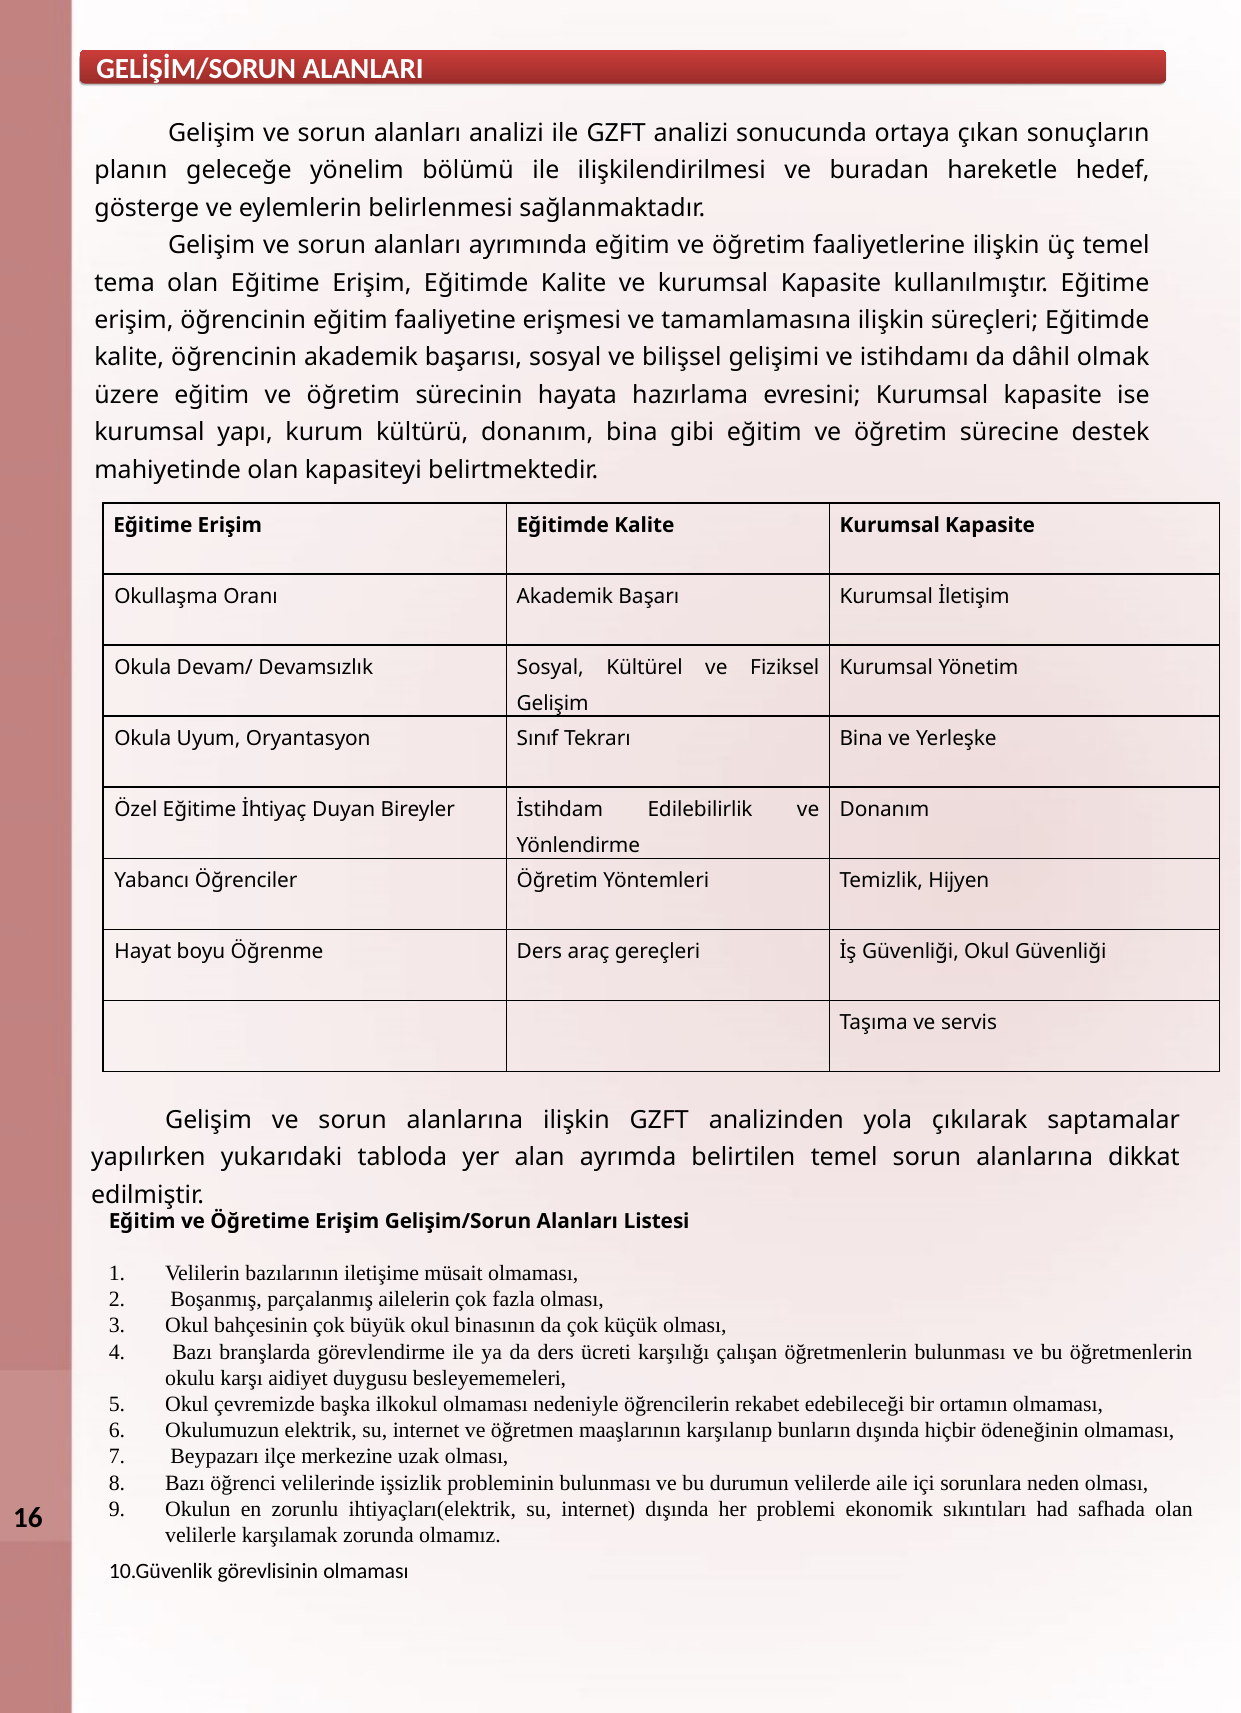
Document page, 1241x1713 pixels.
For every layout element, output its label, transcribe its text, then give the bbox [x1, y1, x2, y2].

table_cell Öğretim Yöntemleri [507, 859, 829, 929]
table_header Eğitimde Kalite [507, 504, 829, 573]
table_cell Özel Eğitime İhtiyaç Duyan Bireyler [104, 788, 506, 858]
table_cell Taşıma ve servis [830, 1001, 1219, 1071]
table_cell [507, 1001, 829, 1071]
table_cell Okullaşma Oranı [104, 575, 506, 644]
table_cell İş Güvenliği, Okul Güvenliği [830, 930, 1219, 1000]
picture [0, 0, 1241, 1713]
table_cell Sosyal, Kültürel ve Fiziksel Gelişim [507, 646, 829, 715]
table_header Eğitime Erişim [104, 504, 506, 573]
table_cell Bina ve Yerleşke [830, 717, 1219, 786]
table_cell Okula Uyum, Oryantasyon [104, 717, 506, 786]
table_cell Hayat boyu Öğrenme [104, 930, 506, 1000]
table_cell Yabancı Öğrenciler [104, 859, 506, 929]
text_box Eğitim ve Öğretime Erişim Gelişim/Sorun Alanları Listesi Velilerin bazılarının iletişime müsait olmaması, Boşanmış, parçalanmış ailelerin çok fazla olması, Okul bahçesinin çok büyük okul binasının da çok küçük olması, Bazı branşlarda görevlendirme ile ya da ders ücreti karşılığı çalışan öğretmenlerin bulunması ve bu öğretmenlerin okulu karşı aidiyet duygusu besleyememeleri, Okul çevremizde başka ilkokul olmaması nedeniyle öğrencilerin rekabet edebileceği bir ortamın olmaması, Okulumuzun elektrik, su, internet ve öğretmen maaşlarının karşılanıp bunların dışında hiçbir ödeneğinin olmaması, Beypazarı ilçe merkezine uzak olması, Bazı öğrenci velilerinde işsizlik probleminin bulunması ve bu durumun velilerde aile içi sorunlara neden olması, Okulun en zorunlu ihtiyaçları(elektrik, su, internet) dışında her problemi ekonomik sıkıntıları had safhada olan velilerle karşılamak zorunda olmamız. 10.Güvenlik görevlisinin olmaması [93, 1193, 1210, 1713]
table_header Kurumsal Kapasite [830, 504, 1219, 573]
table_cell İstihdam Edilebilirlik ve Yönlendirme [507, 788, 829, 858]
table_cell Akademik Başarı [507, 575, 829, 644]
text_box Gelişim ve sorun alanlarına ilişkin GZFT analizinden yola çıkılarak saptamalar yapılırken yukarıdaki tabloda yer alan ayrımda belirtilen temel sorun alanlarına dikkat edilmiştir. [76, 1088, 1197, 1216]
text_box Gelişim ve sorun alanları analizi ile GZFT analizi sonucunda ortaya çıkan sonuçların planın geleceğe yönelim bölümü ile ilişkilendirilmesi ve buradan hareketle hedef, gösterge ve eylemlerin belirlenmesi sağlanmaktadır. Gelişim ve sorun alanları ayrımında eğitim ve öğretim faaliyetlerine ilişkin üç temel tema olan Eğitime Erişim, Eğitimde Kalite ve kurumsal Kapasite kullanılmıştır. Eğitime erişim, öğrencinin eğitim faaliyetine erişmesi ve tamamlamasına ilişkin süreçleri; Eğitimde kalite, öğrencinin akademik başarısı, sosyal ve bilişsel gelişimi ve istihdamı da dâhil olmak üzere eğitim ve öğretim sürecinin hayata hazırlama evresini; Kurumsal kapasite ise kurumsal yapı, kurum kültürü, donanım, bina gibi eğitim ve öğretim sürecine destek mahiyetinde olan kapasiteyi belirtmektedir. [79, 101, 1167, 491]
table_cell Temizlik, Hijyen [830, 859, 1219, 929]
table_cell Donanım [830, 788, 1219, 858]
table_cell Kurumsal İletişim [830, 575, 1219, 644]
text_box 16 [0, 1491, 75, 1542]
table_cell [104, 1001, 506, 1071]
table_cell Kurumsal Yönetim [830, 646, 1219, 715]
table_cell Sınıf Tekrarı [507, 717, 829, 786]
text_box GELİŞİM/SORUN ALANLARI [79, 49, 1167, 84]
table_cell Ders araç gereçleri [507, 930, 829, 1000]
table_cell Okula Devam/ Devamsızlık [104, 646, 506, 715]
